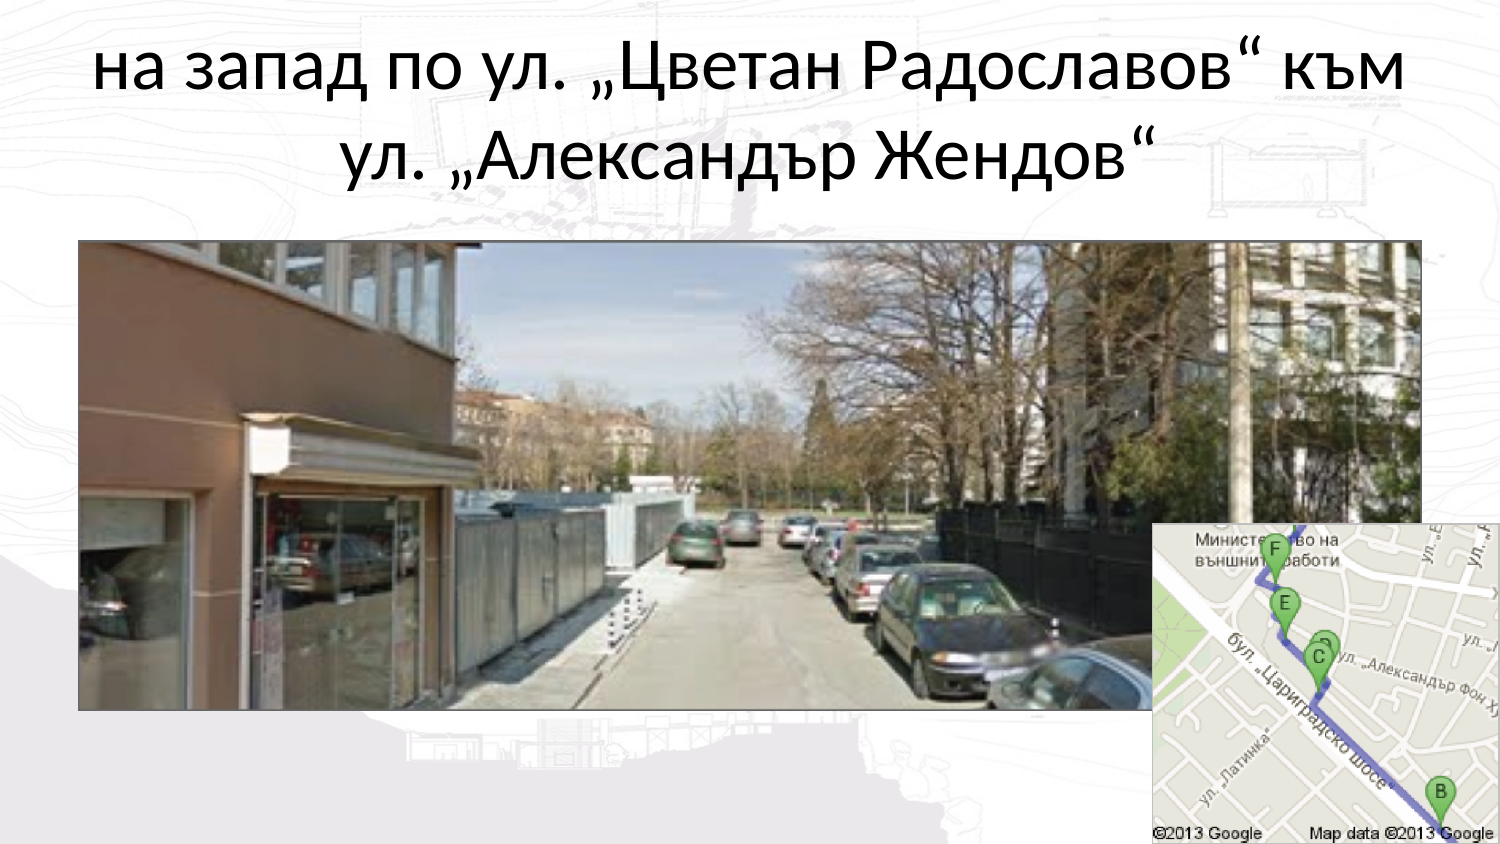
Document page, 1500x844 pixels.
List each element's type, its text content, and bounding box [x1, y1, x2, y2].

title на запад по ул. „Цветан Радославов“ към ул. „Александър Жендов“ [75, 33, 1425, 175]
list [77, 239, 1423, 711]
picture [0, 0, 1500, 844]
